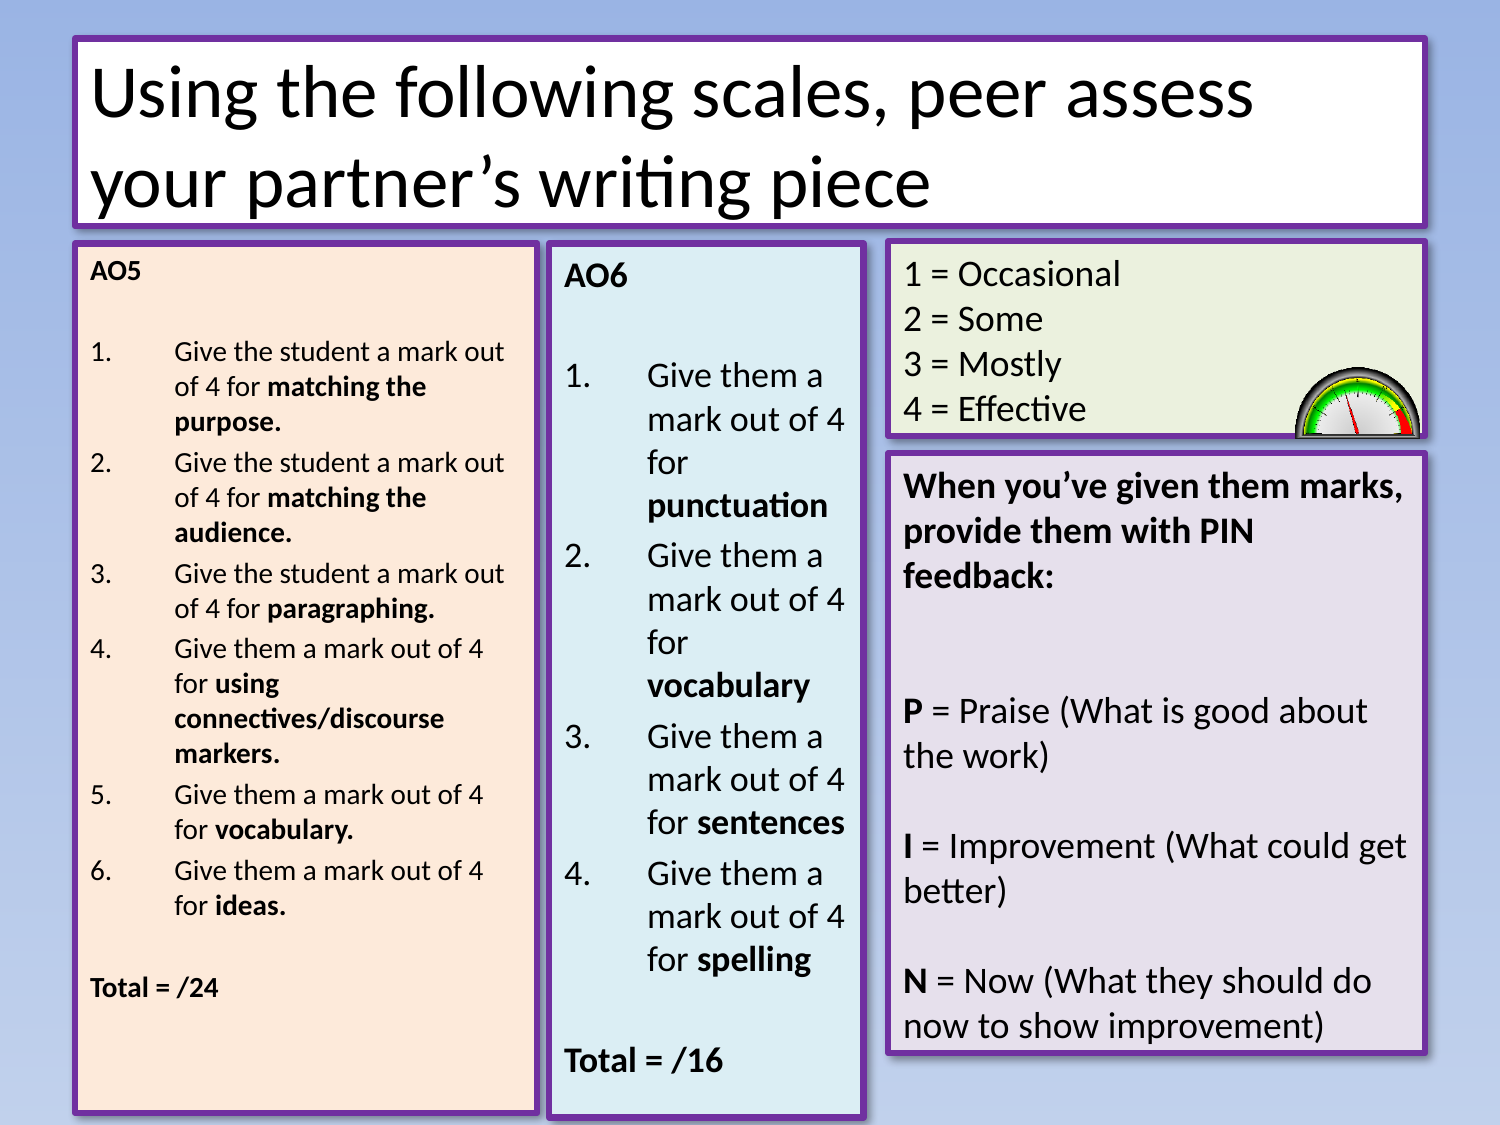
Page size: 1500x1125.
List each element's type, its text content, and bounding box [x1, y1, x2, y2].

text_box AO6 Give them a mark out of 4 for punctuation Give them a mark out of 4 for vocabulary Give them a mark out of 4 for sentences Give them a mark out of 4 for spelling Total = /16 [549, 243, 864, 1118]
title Using the following scales, peer assess your partner’s writing piece [75, 38, 1425, 226]
text_box 1 = Occasional 2 = Some 3 = Mostly 4 = Effective [888, 241, 1425, 436]
list AO5 Give the student a mark out of 4 for matching the purpose. Give the student a mark out of 4 for matching the audience. Give the student a mark out of 4 for paragraphing. Give them a mark out of 4 for using connectives/discourse markers. Give them a mark out of 4 for vocabulary. Give them a mark out of 4 for ideas. Total = /24 [75, 243, 538, 1113]
picture [1295, 367, 1420, 439]
text_box When you’ve given them marks, provide them with PIN feedback: P = Praise (What is good about the work) I = Improvement (What could get better) N = Now (What they should do now to show improvement) [888, 453, 1425, 1054]
